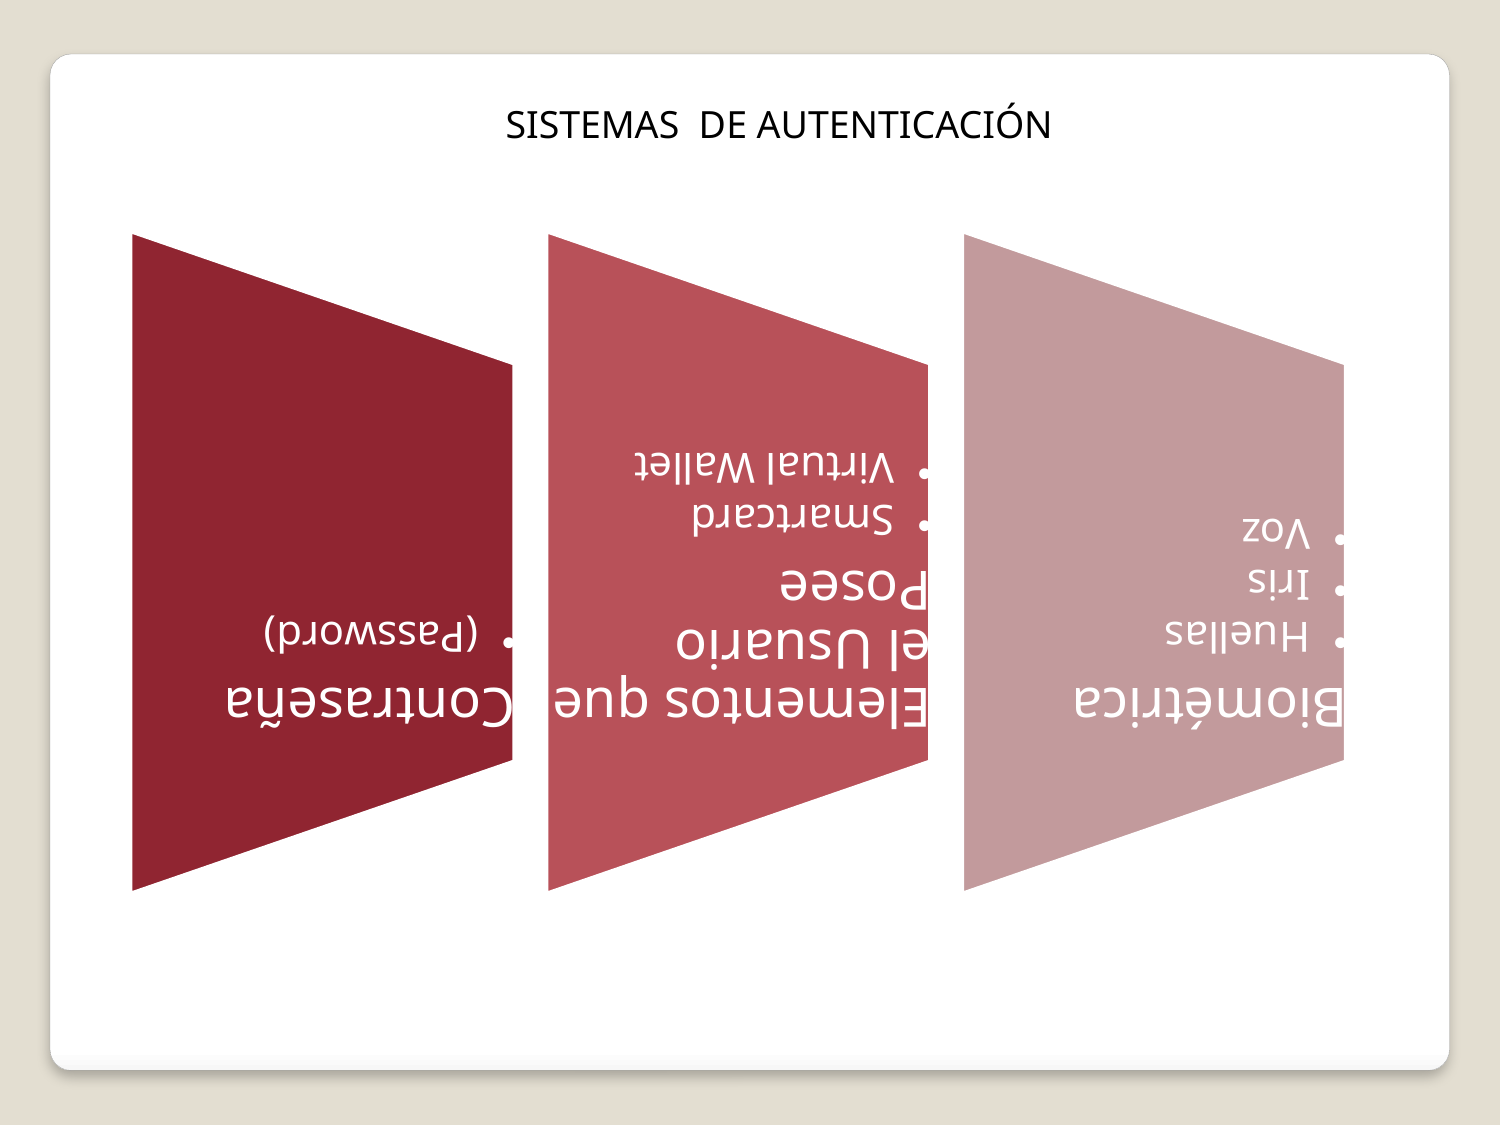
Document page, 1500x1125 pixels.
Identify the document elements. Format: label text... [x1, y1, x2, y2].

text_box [128, 228, 1348, 897]
text_box SISTEMAS DE AUTENTICACIÓN [339, 93, 1219, 154]
